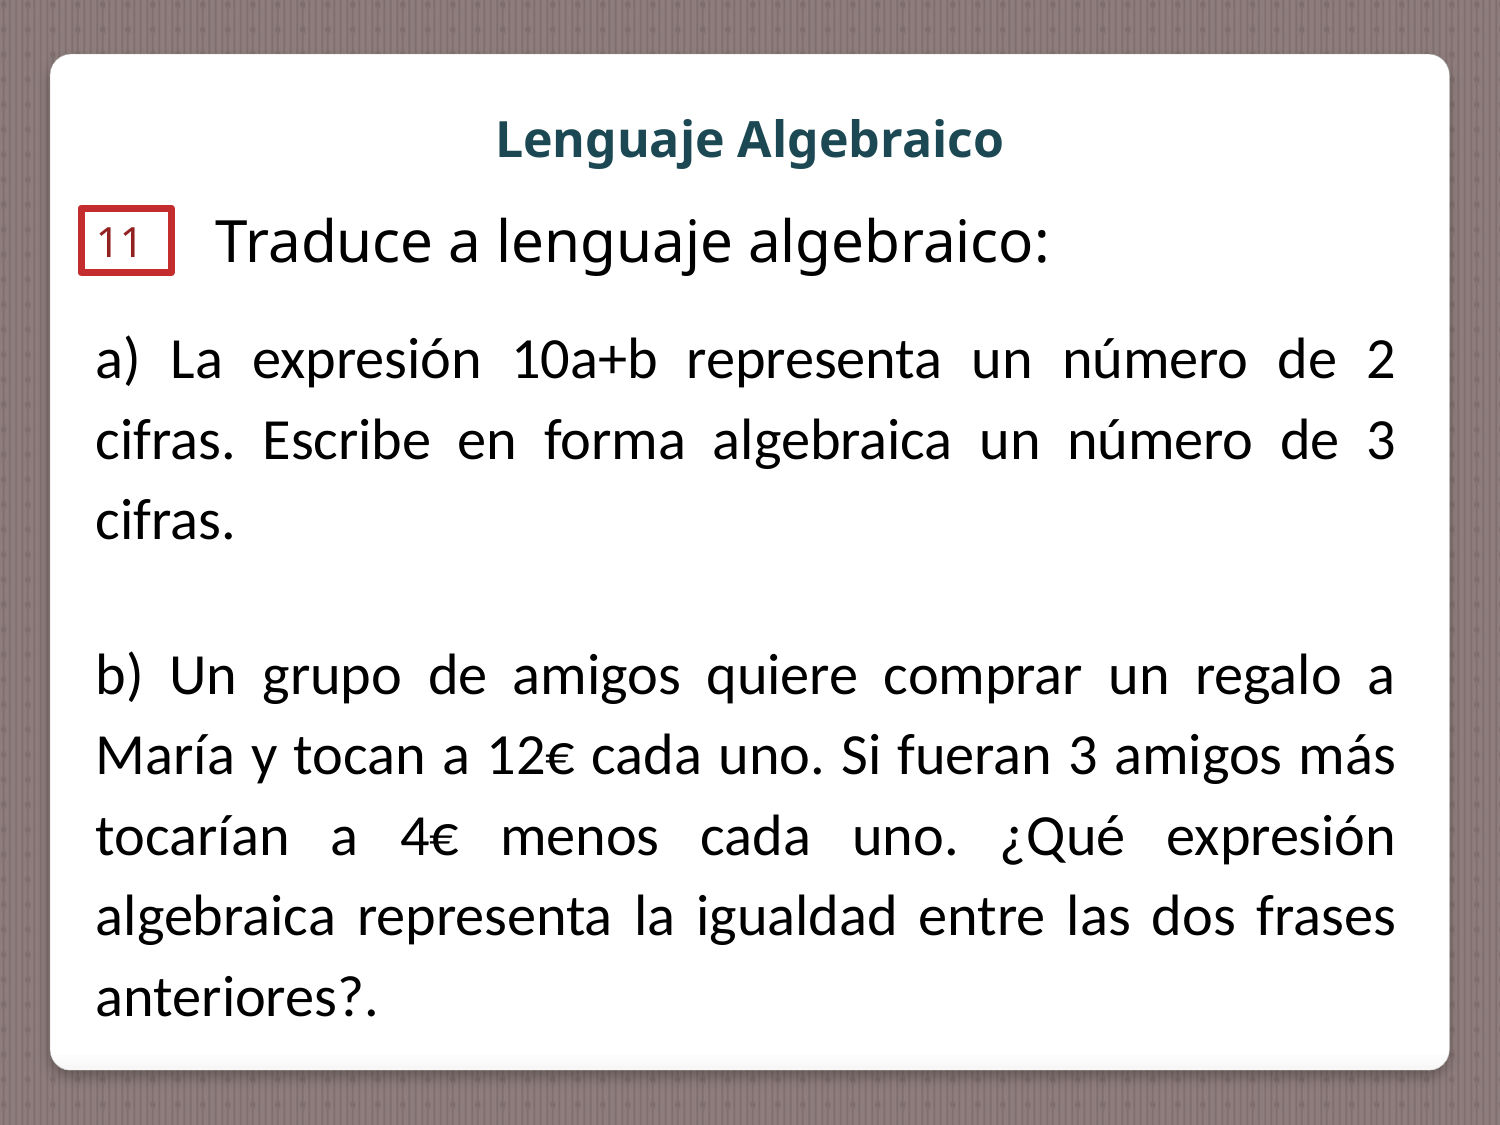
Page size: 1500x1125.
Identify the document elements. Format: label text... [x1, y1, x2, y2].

text_box a) La expresión 10a+b representa un número de 2 cifras. Escribe en forma algebraica un número de 3 cifras. [81, 302, 1412, 559]
text_box [25, 0, 378, 183]
text_box 11 [78, 205, 175, 276]
text_box Lenguaje Algebraico [378, 99, 1442, 175]
text_box Traduce a lenguaje algebraico: [201, 196, 1442, 281]
text_box b) Un grupo de amigos quiere comprar un regalo a María y tocan a 12€ cada uno. Si fueran 3 amigos más tocarían a 4€ menos cada uno. ¿Qué expresión algebraica representa la igualdad entre las dos frases anteriores?. [81, 618, 1412, 1036]
